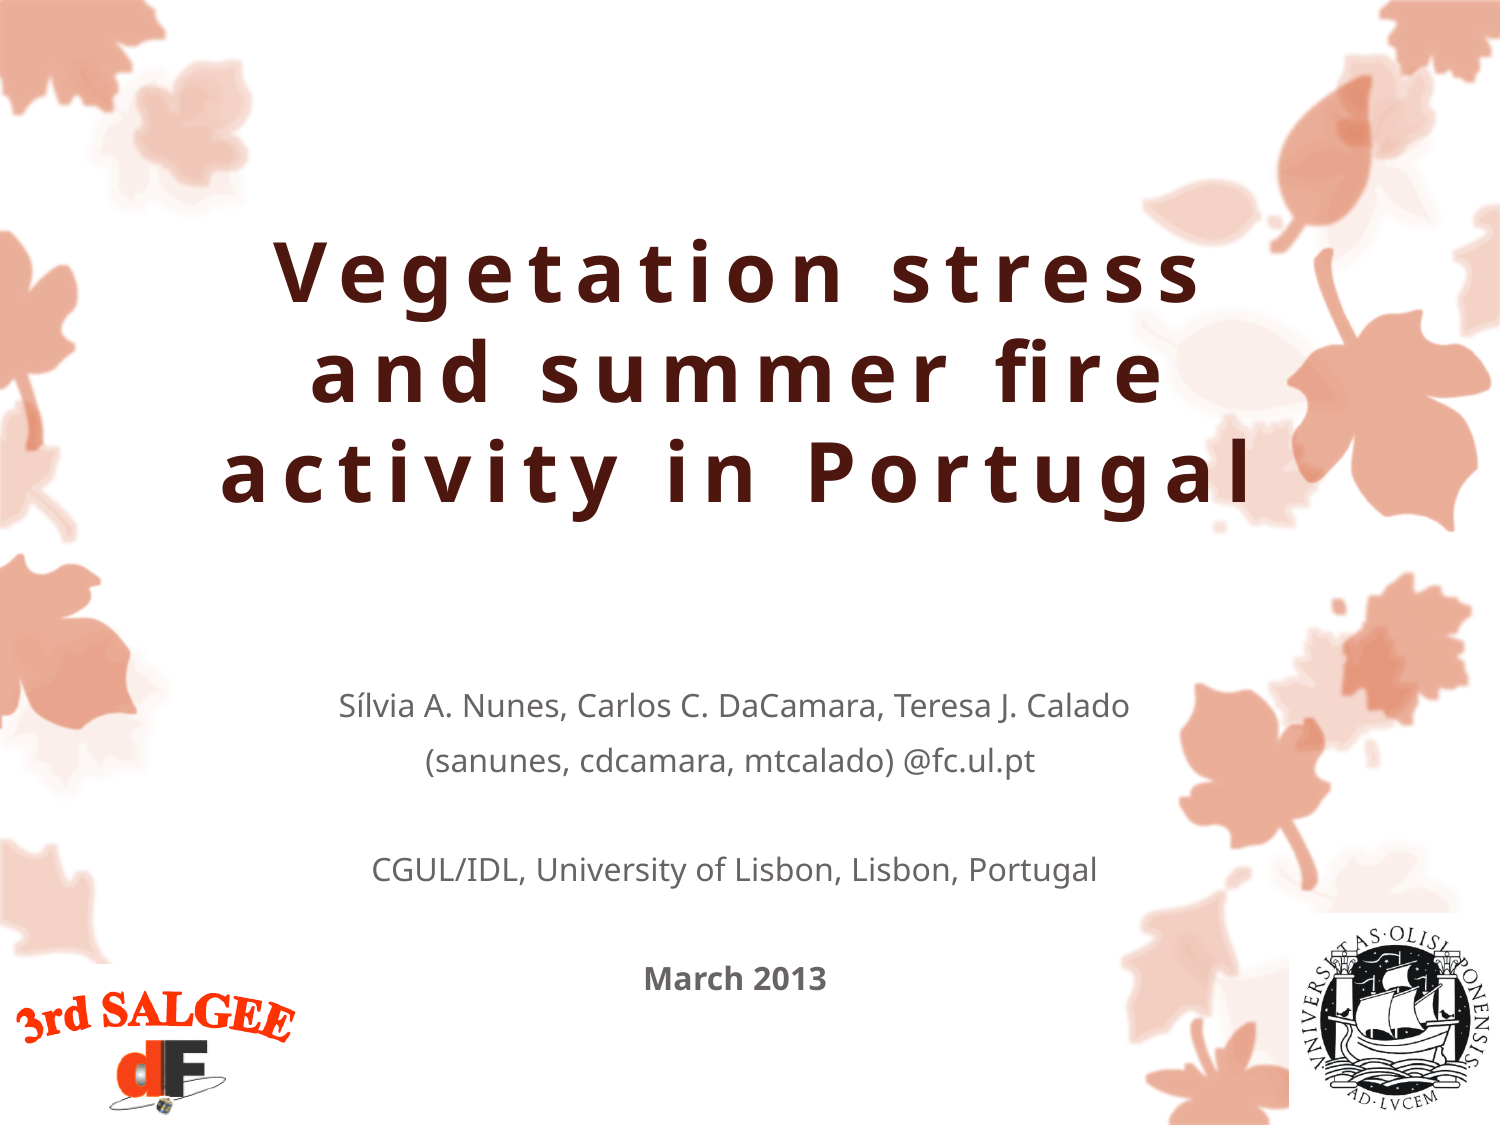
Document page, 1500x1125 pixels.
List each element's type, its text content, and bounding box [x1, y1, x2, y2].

title Vegetation stress and summer fire activity in Portugal [159, 385, 1327, 627]
subtitle Sílvia A. Nunes, Carlos C. DaCamara, Teresa J. Calado (sanunes, cdcamara, mtcalado) @fc.ul.pt CGUL/IDL, University of Lisbon, Lisbon, Portugal March 2013 [151, 677, 1319, 1045]
picture [1289, 912, 1500, 1125]
picture [0, 963, 304, 1125]
